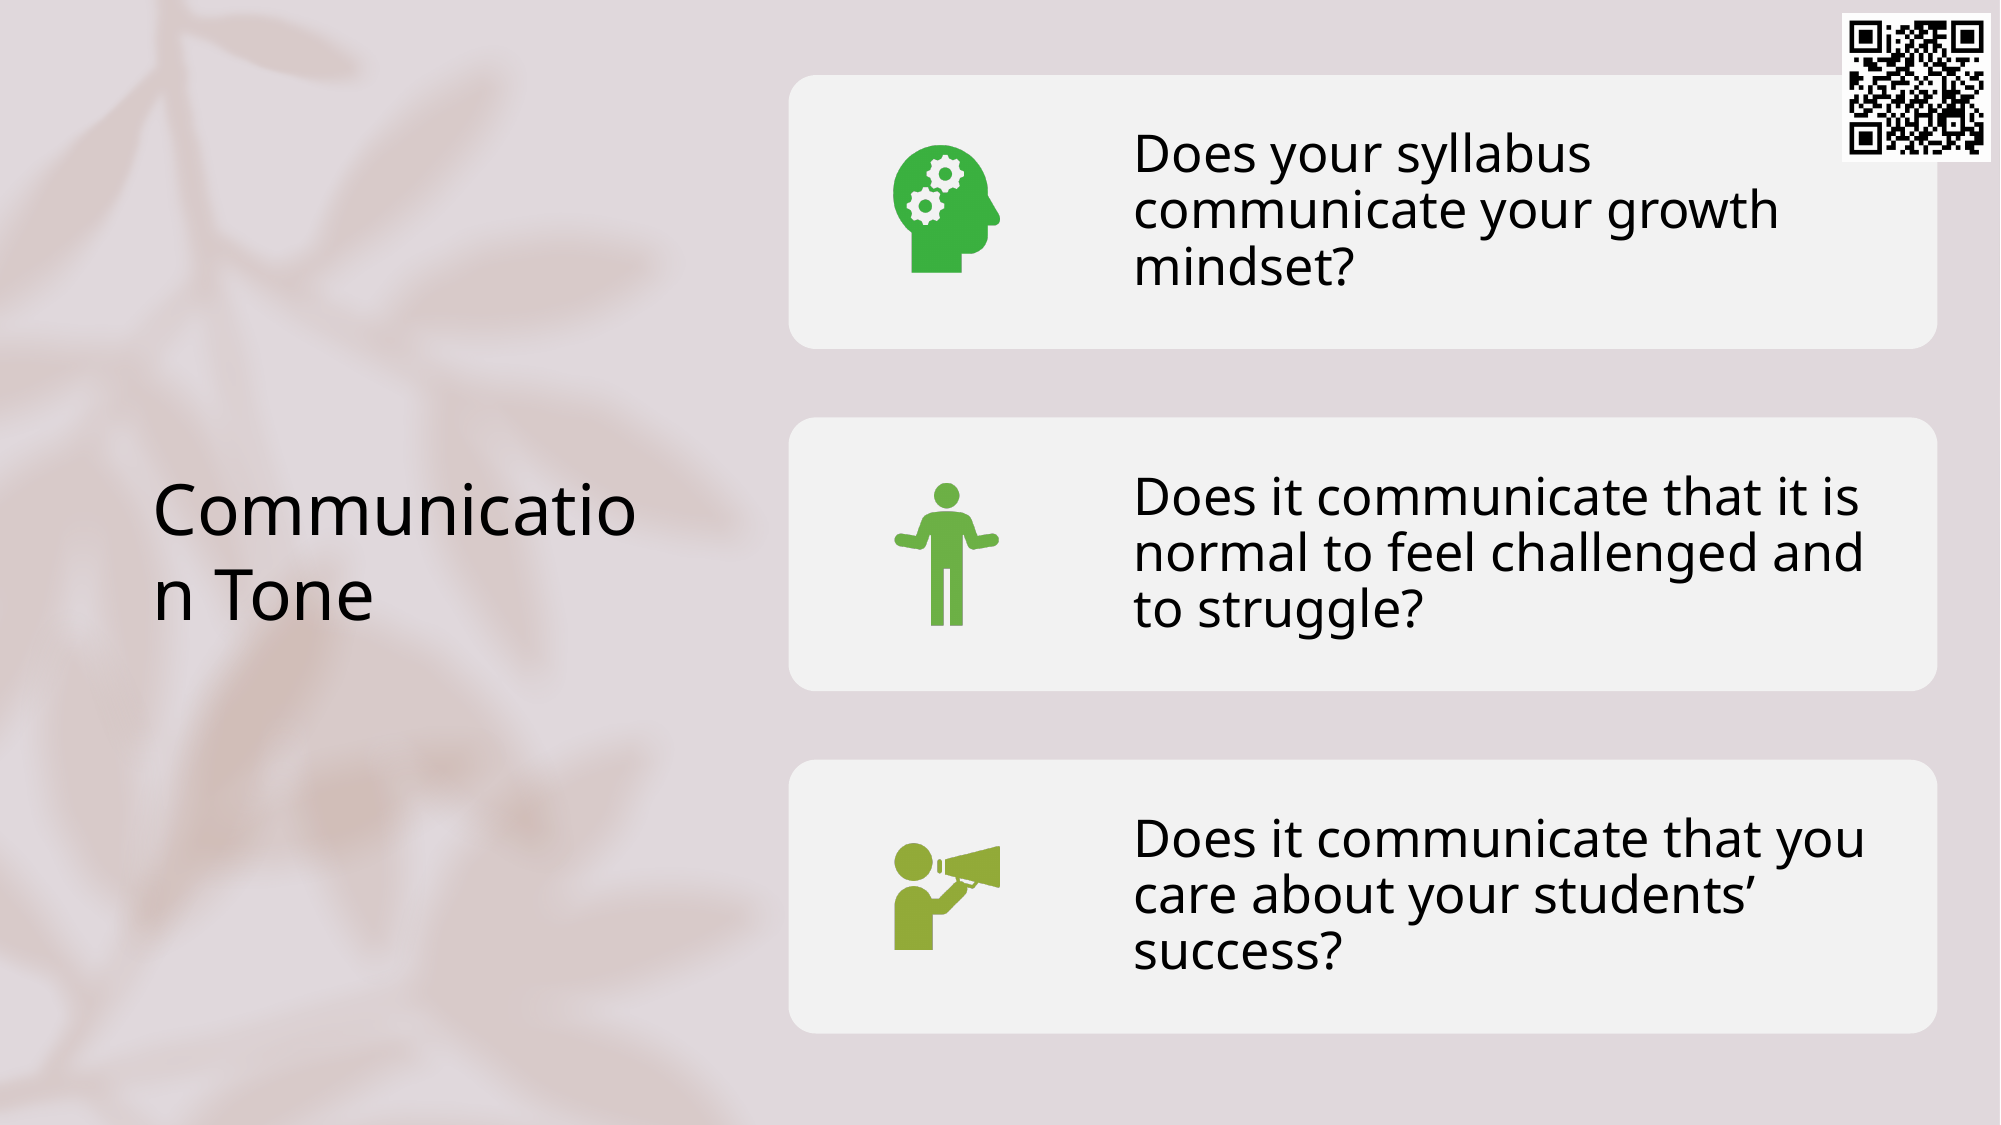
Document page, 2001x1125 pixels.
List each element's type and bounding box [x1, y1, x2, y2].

list [788, 74, 1938, 1034]
picture [1842, 13, 1991, 162]
text_box [860, 0, 2000, 1125]
text_box [0, 0, 860, 1125]
